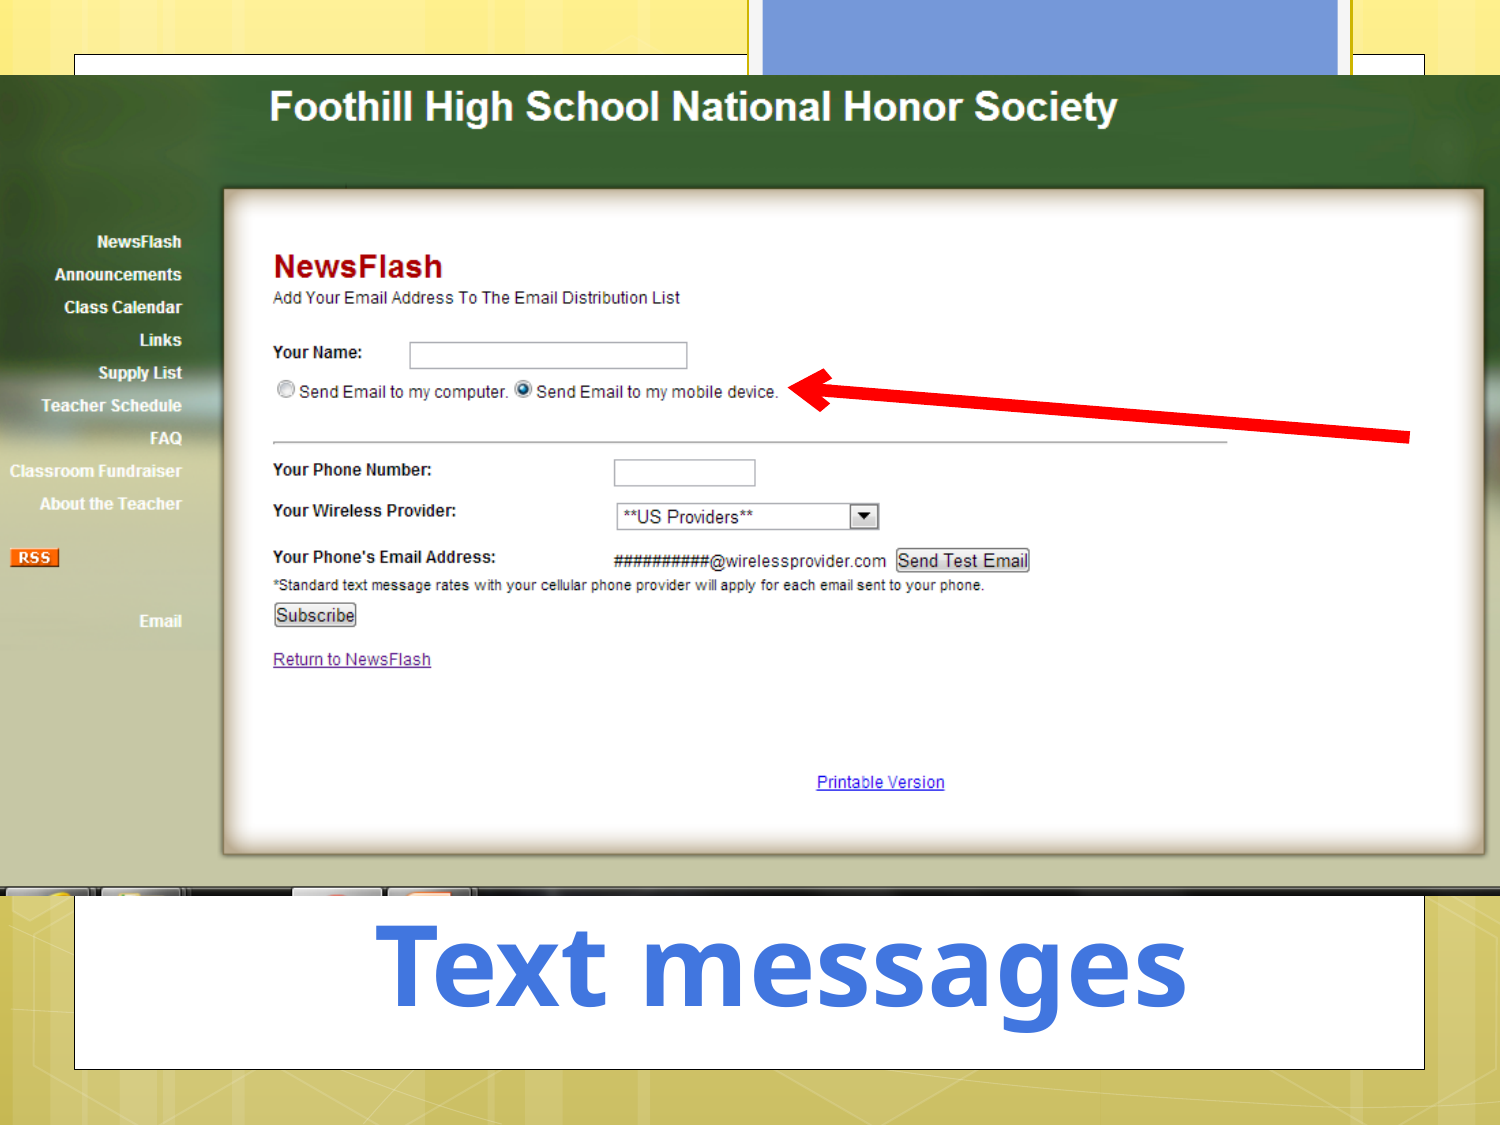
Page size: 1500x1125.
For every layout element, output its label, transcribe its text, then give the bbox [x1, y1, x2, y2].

picture [0, 74, 1500, 897]
text_box Text messages [359, 906, 1205, 1036]
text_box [787, 387, 1410, 438]
